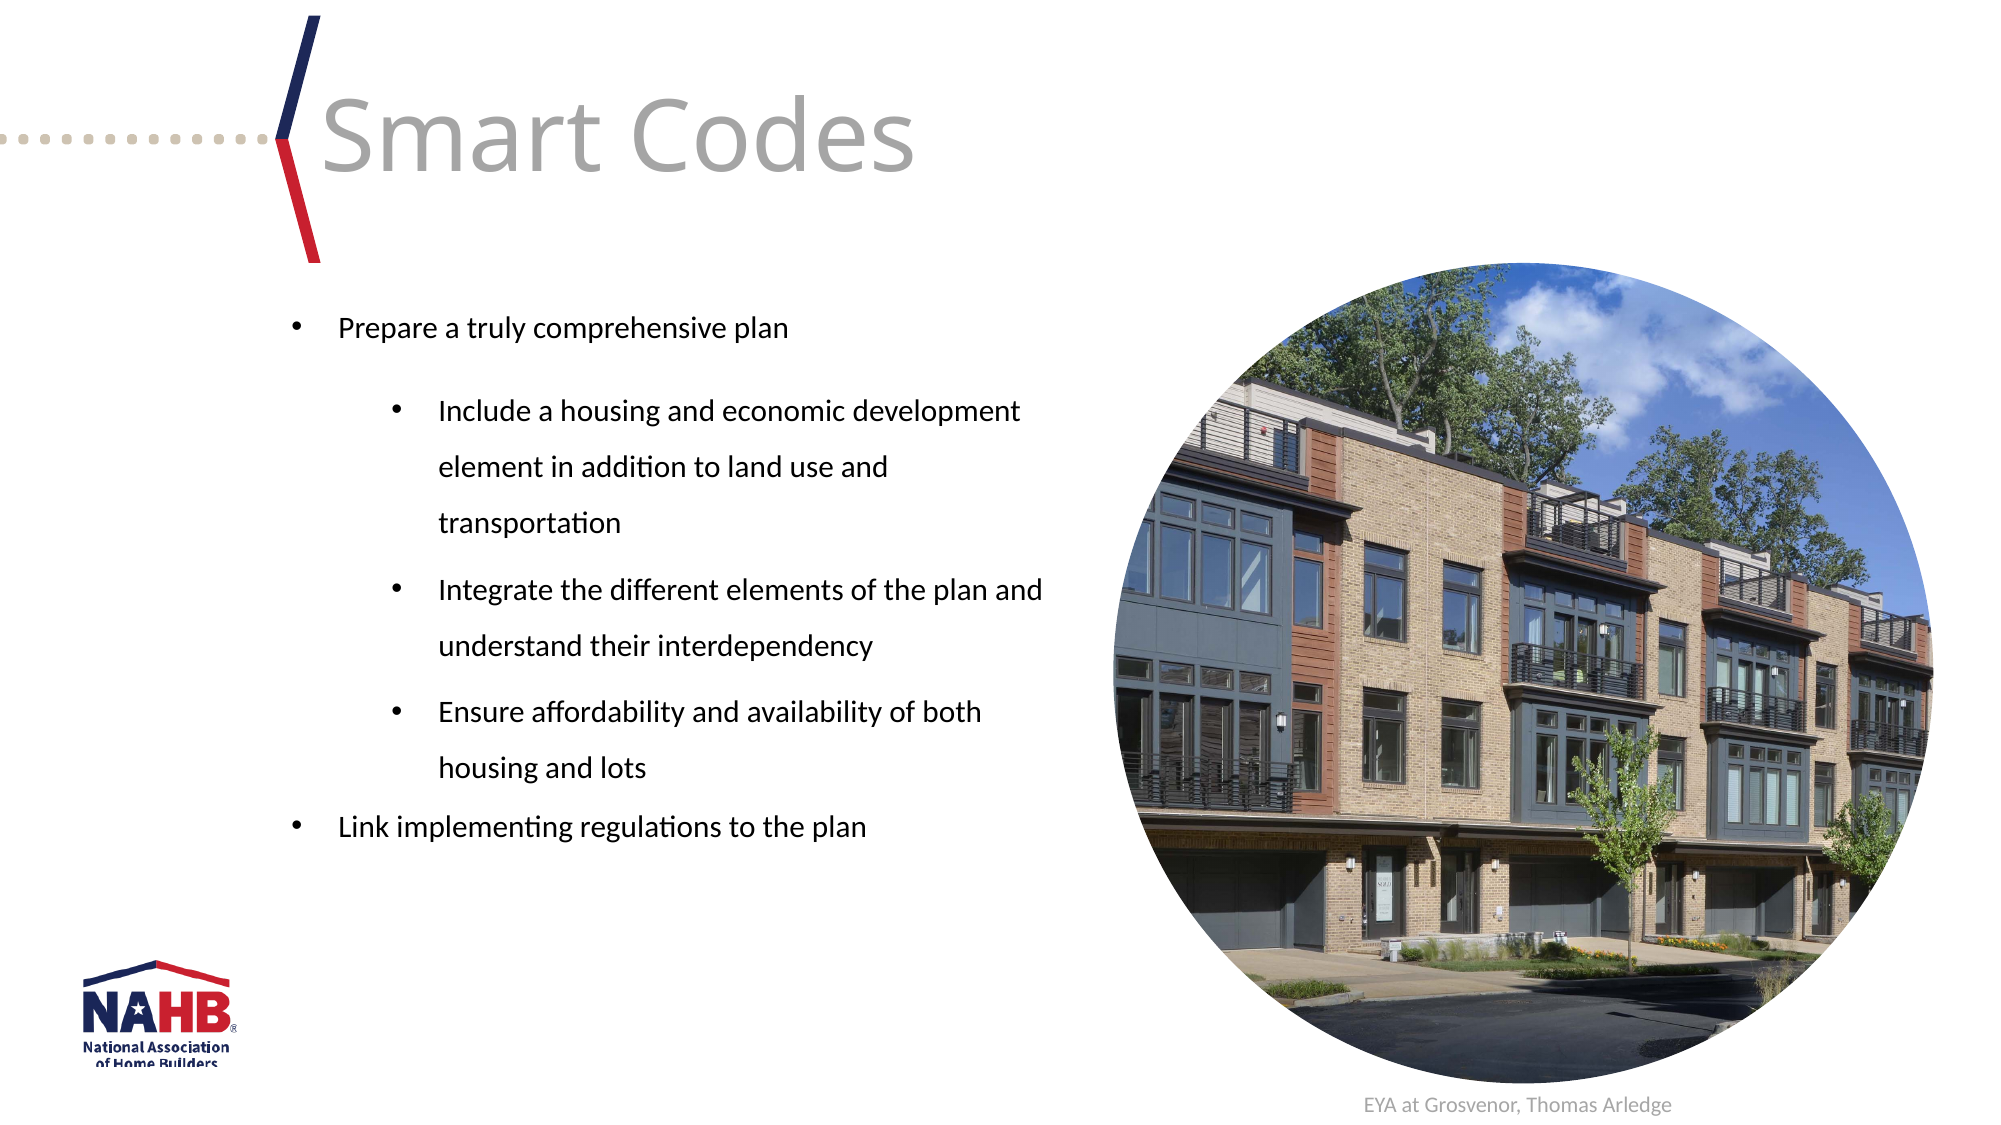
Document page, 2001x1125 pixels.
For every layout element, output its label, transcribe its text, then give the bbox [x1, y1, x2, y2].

text_box EYA at Grosvenor, Thomas Arledge [1349, 1084, 1688, 1125]
picture [1113, 262, 1934, 1084]
list Smart Codes [320, 15, 1847, 263]
list Prepare a truly comprehensive plan Include a housing and economic development element in addition to land use and transportation Integrate the different elements of the plan and understand their interdependency Ensure affordability and availability of both housing and lots Link implementing regulations to the plan [291, 285, 1080, 982]
